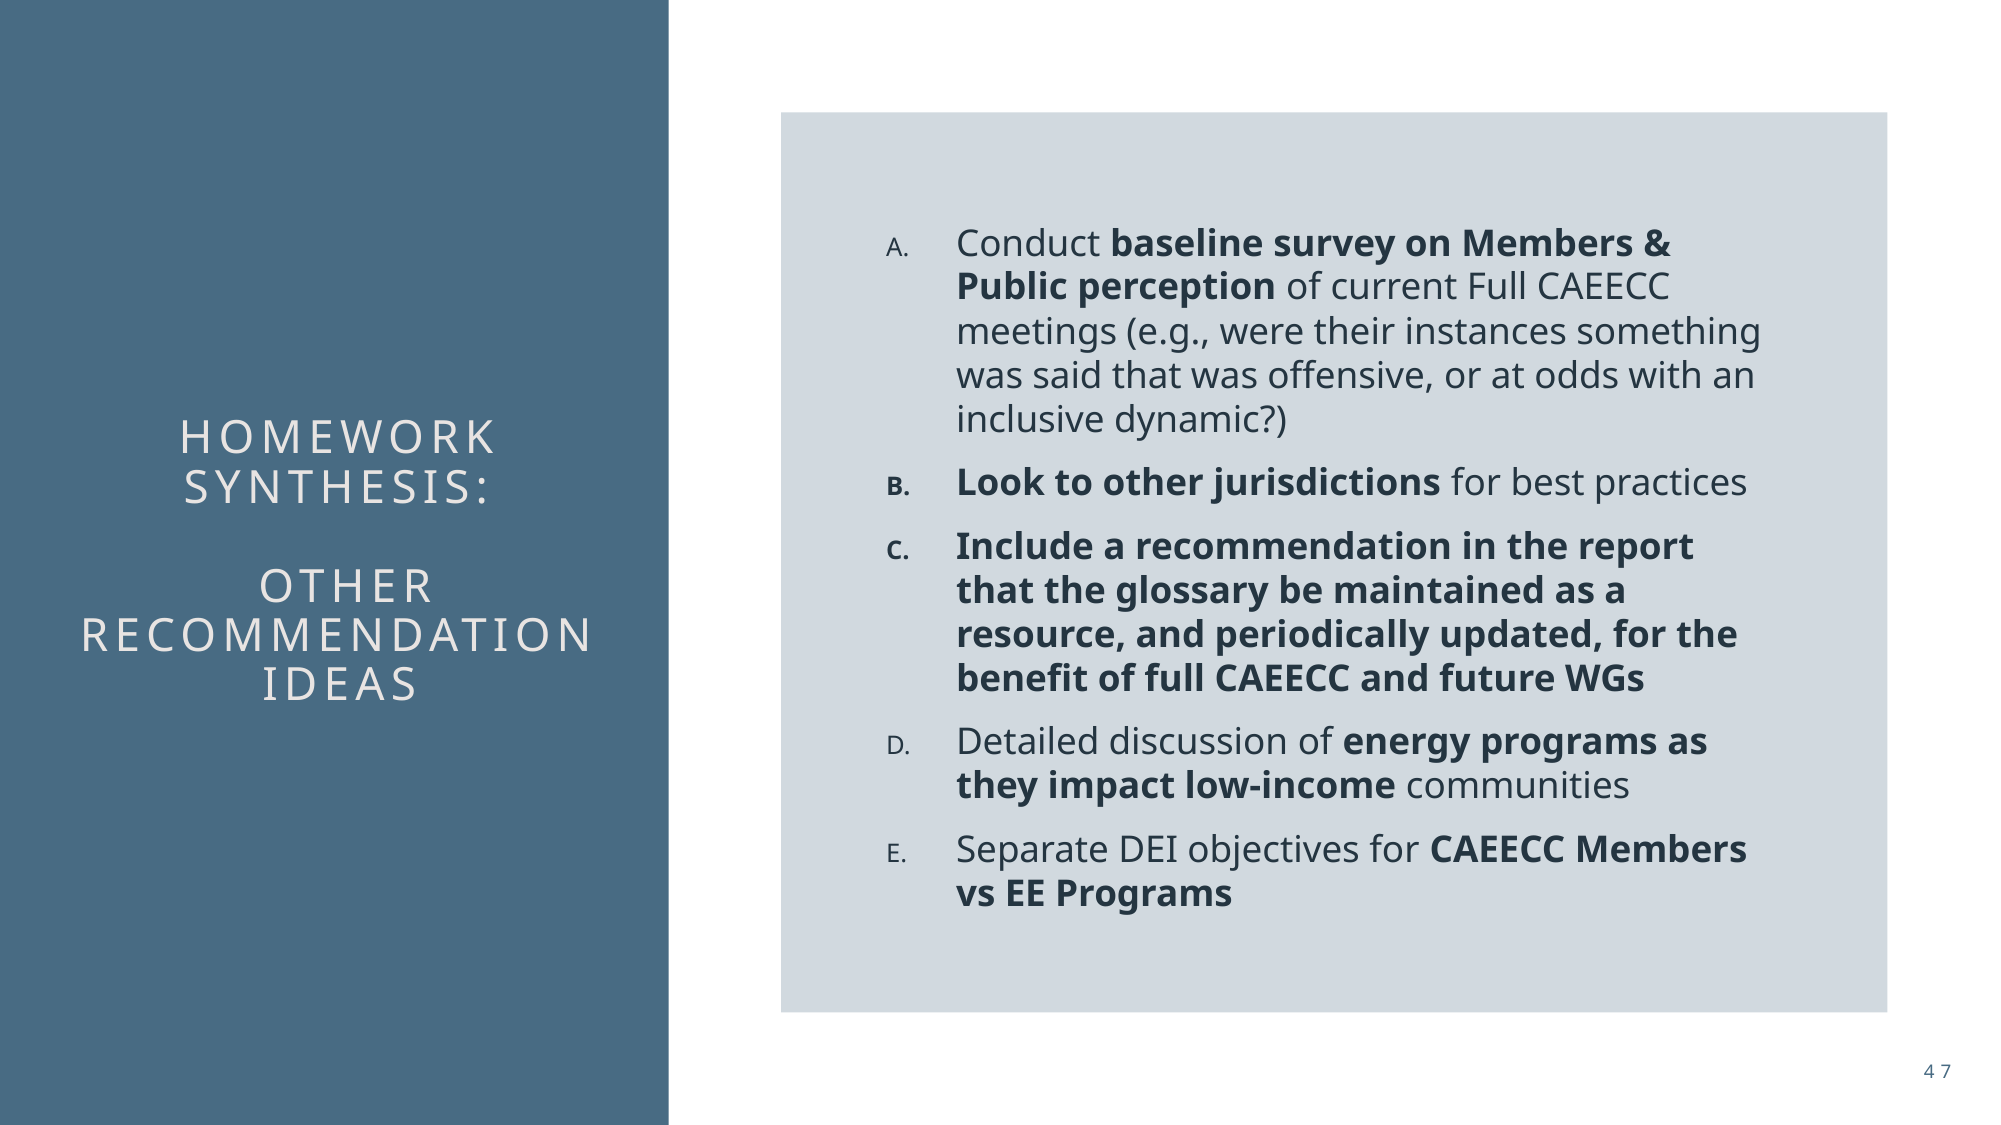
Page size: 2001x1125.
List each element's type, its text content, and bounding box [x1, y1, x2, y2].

text_box [0, 0, 670, 1125]
text_box [670, 0, 2000, 1125]
title HOMEWORK SYNTHESIs: Other recommendation ideas [32, 224, 646, 900]
list Conduct baseline survey on Members & Public perception of current Full CAEECC meetings (e.g., were their instances something was said that was offensive, or at odds with an inclusive dynamic?) Look to other jurisdictions for best practices Include a recommendation in the report that the glossary be maintained as a resource, and periodically updated, for the benefit of full CAEECC and future WGs Detailed discussion of energy programs as they impact low-income communities Separate DEI objectives for CAEECC Members vs EE Programs [871, 208, 1795, 925]
text_box [780, 111, 1888, 1013]
slide_number 47 [1823, 1042, 1967, 1103]
